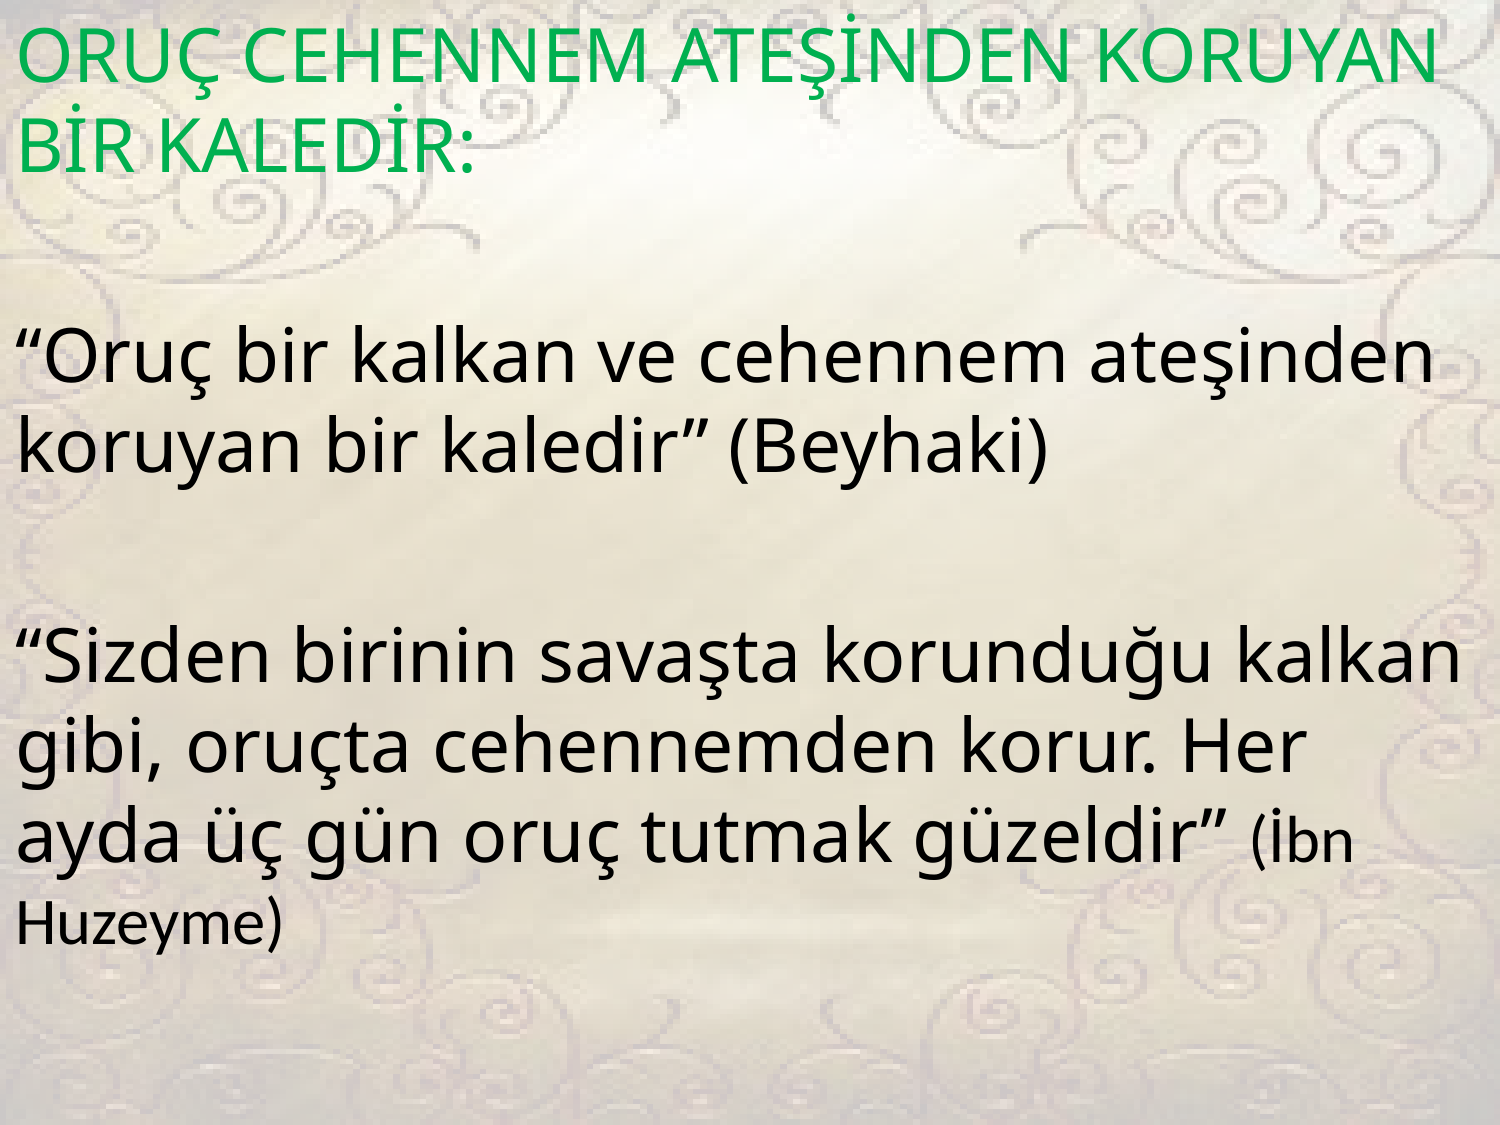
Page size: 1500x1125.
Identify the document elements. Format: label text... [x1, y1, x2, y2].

list ORUÇ CEHENNEM ATEŞİNDEN KORUYAN BİR KALEDİR: “Oruç bir kalkan ve cehennem ateşinden koruyan bir kaledir” (Beyhaki) “Sizden birinin savaşta korunduğu kalkan gibi, oruçta cehennemden korur. Her ayda üç gün oruç tutmak güzeldir” (İbn Huzeyme) [0, 0, 1500, 1125]
